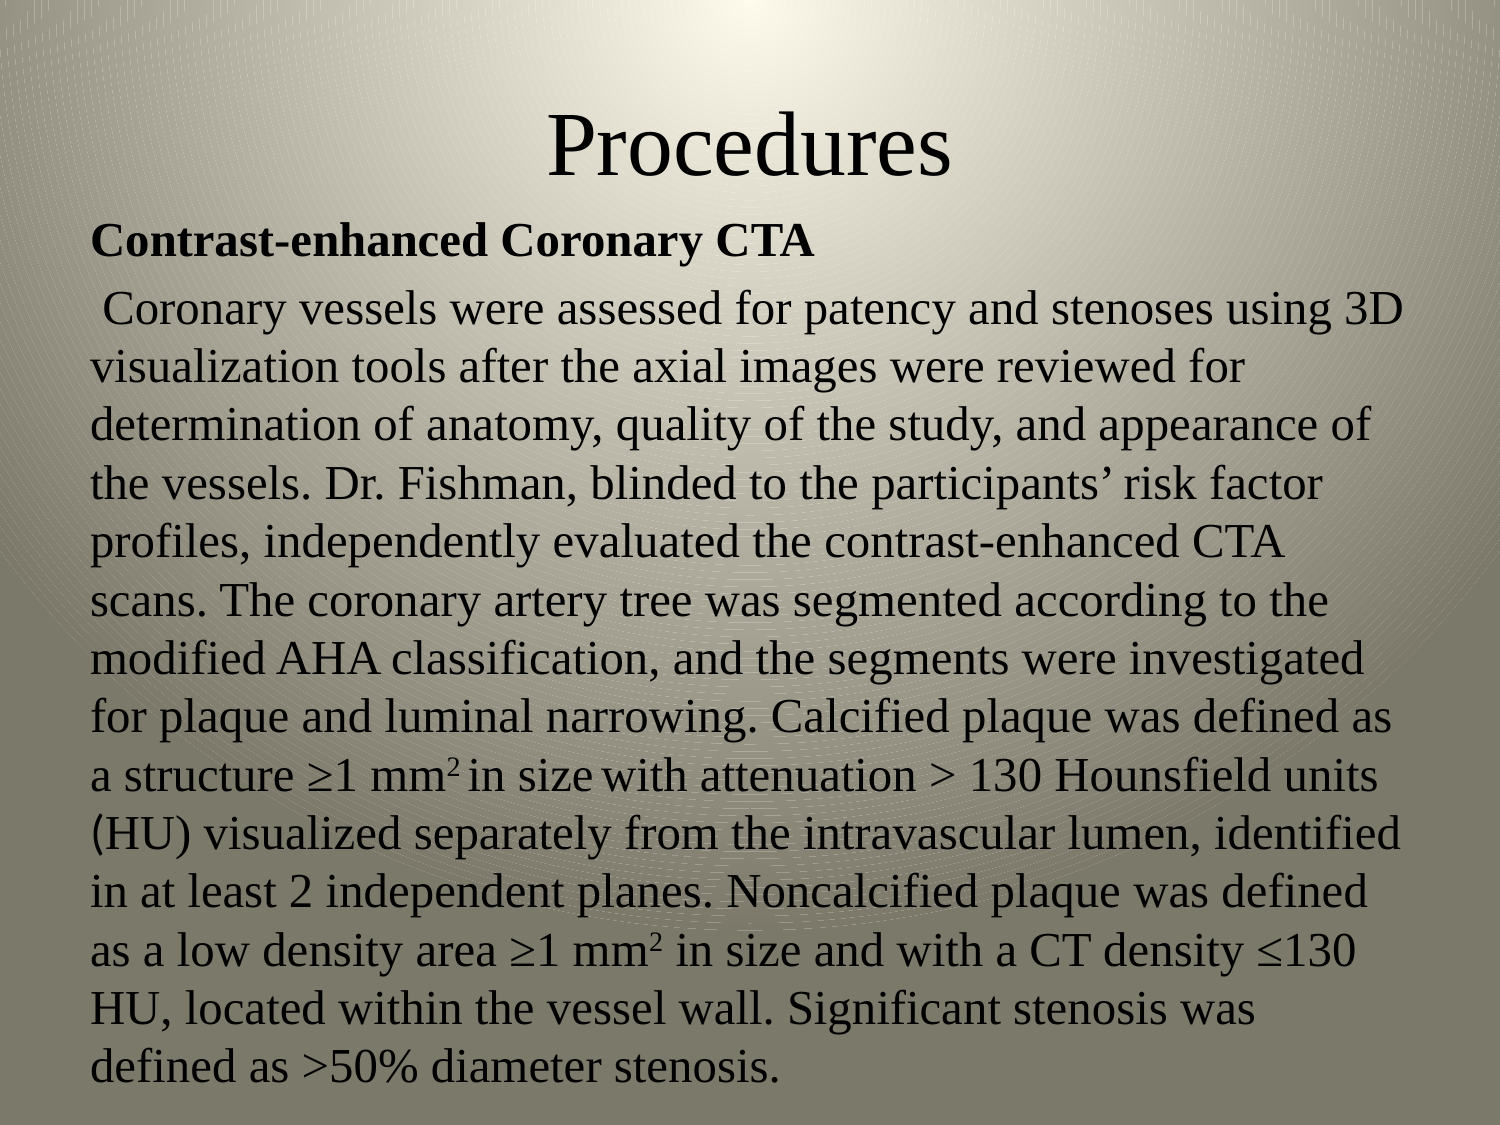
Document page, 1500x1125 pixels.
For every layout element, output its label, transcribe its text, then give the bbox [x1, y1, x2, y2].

title Procedures [75, 45, 1425, 200]
list Contrast-enhanced Coronary CTA Coronary vessels were assessed for patency and stenoses using 3D visualization tools after the axial images were reviewed for determination of anatomy, quality of the study, and appearance of the vessels. Dr. Fishman, blinded to the participants’ risk factor profiles, independently evaluated the contrast-enhanced CTA scans. The coronary artery tree was segmented according to the modified AHA classification, and the segments were investigated for plaque and luminal narrowing. Calcified plaque was defined as a structure ≥1 mm2 in size with attenuation > 130 Hounsfield units (HU) visualized separately from the intravascular lumen, identified in at least 2 independent planes. Noncalcified plaque was defined as a low density area ≥1 mm2 in size and with a CT density ≤130 HU, located within the vessel wall. Significant stenosis was defined as >50% diameter stenosis. [75, 200, 1425, 1113]
